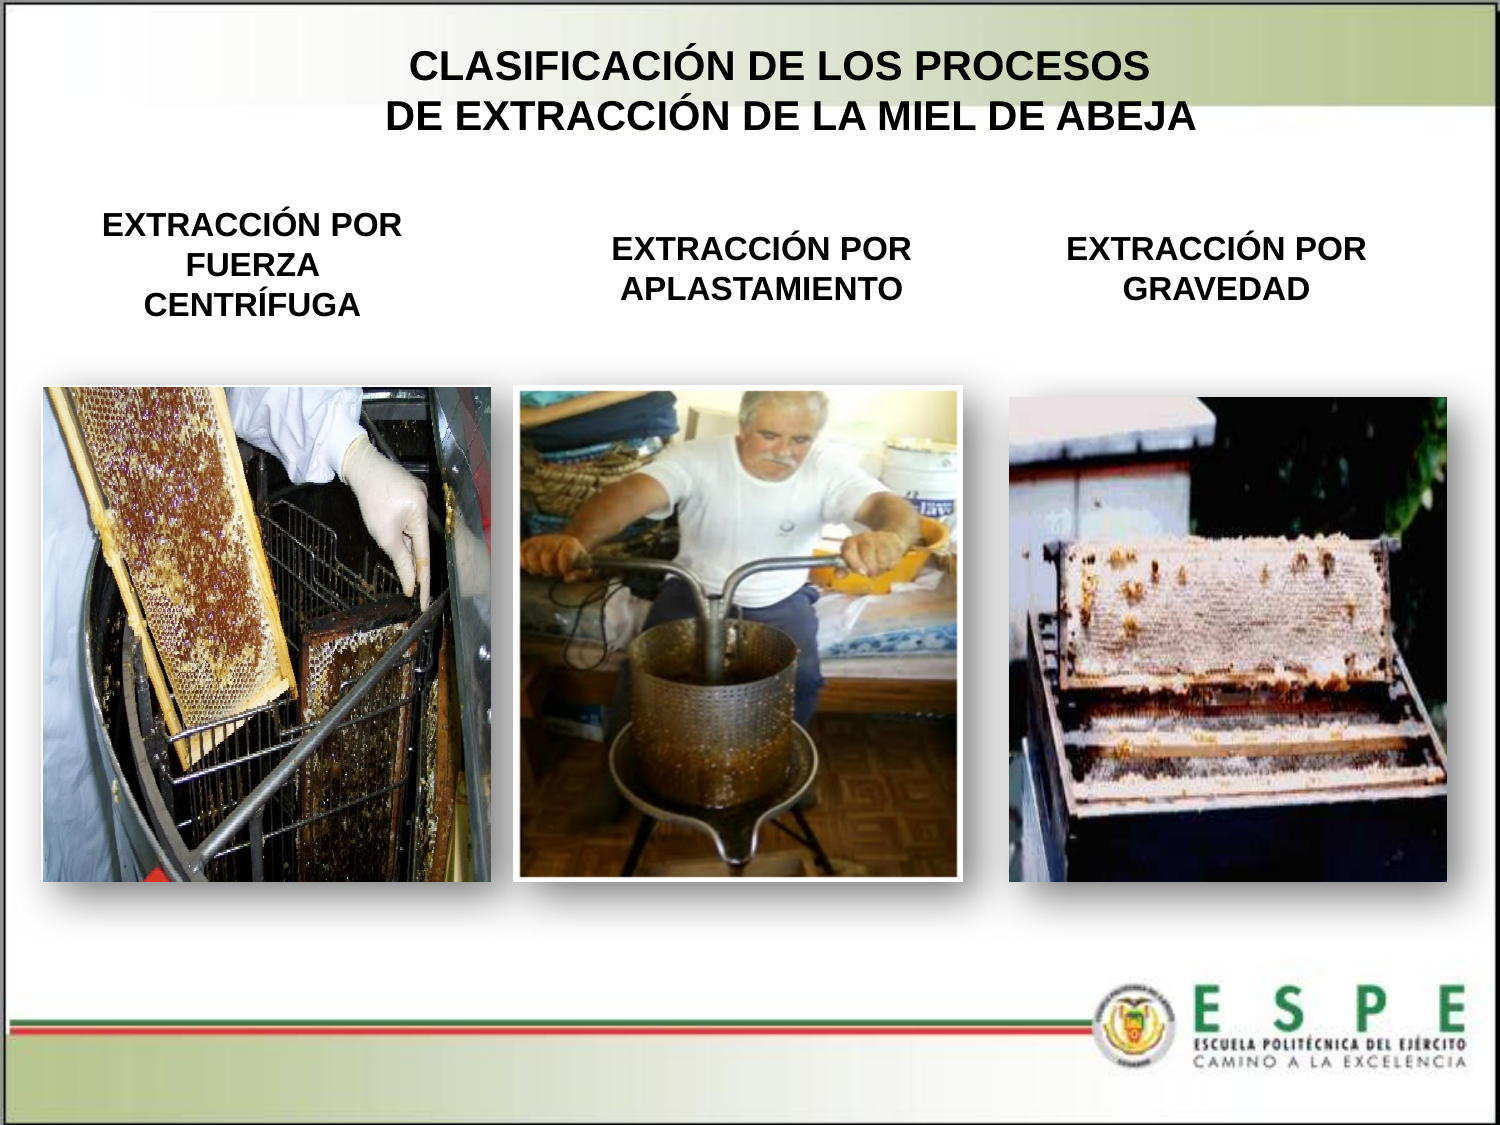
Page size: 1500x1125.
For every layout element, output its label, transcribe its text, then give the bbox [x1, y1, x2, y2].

text_box EXTRACCIÓN POR GRAVEDAD [1009, 219, 1424, 315]
text_box CLASIFICACIÓN DE LOS PROCESOS DE EXTRACCIÓN DE LA MIEL DE ABEJA [312, 31, 1270, 147]
text_box EXTRACCIÓN POR FUERZA CENTRÍFUGA [64, 196, 440, 331]
text_box EXTRACCIÓN POR APLASTAMIENTO [561, 219, 963, 315]
picture [0, 0, 1500, 1125]
